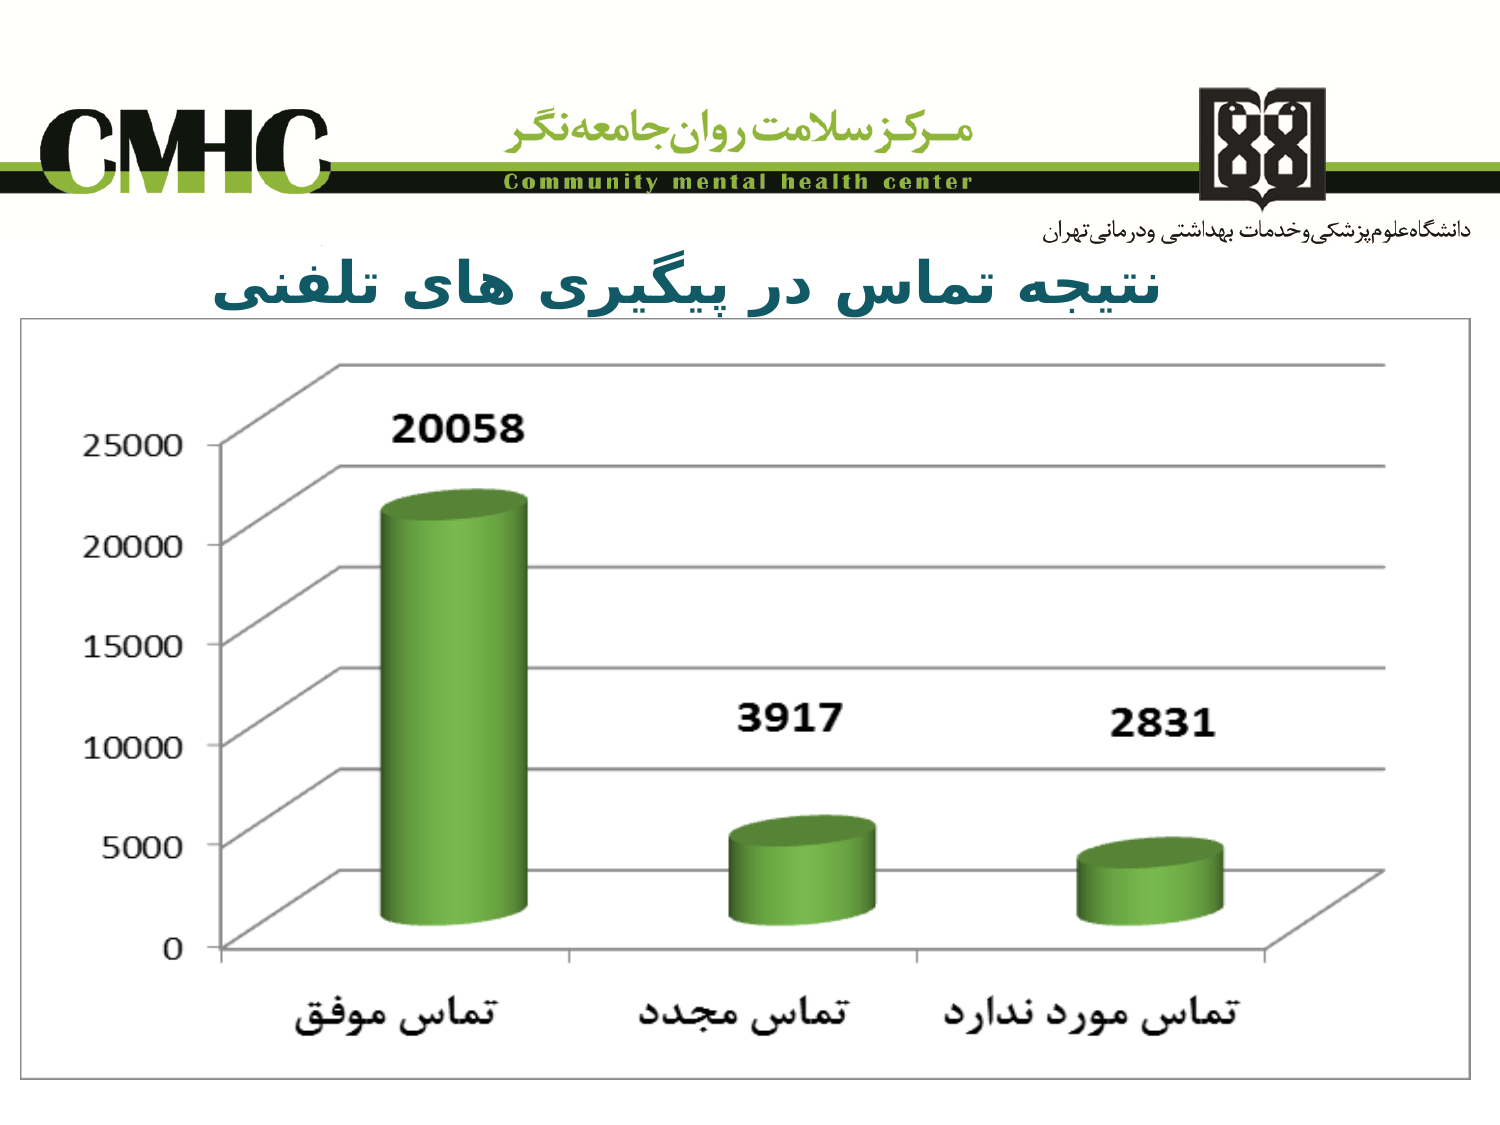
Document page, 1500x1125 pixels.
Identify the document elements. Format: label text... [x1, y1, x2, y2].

picture [19, 318, 1471, 1081]
picture [0, 0, 1500, 246]
subtitle نتیجه تماس در پیگیری های تلفنی [87, 237, 1288, 315]
